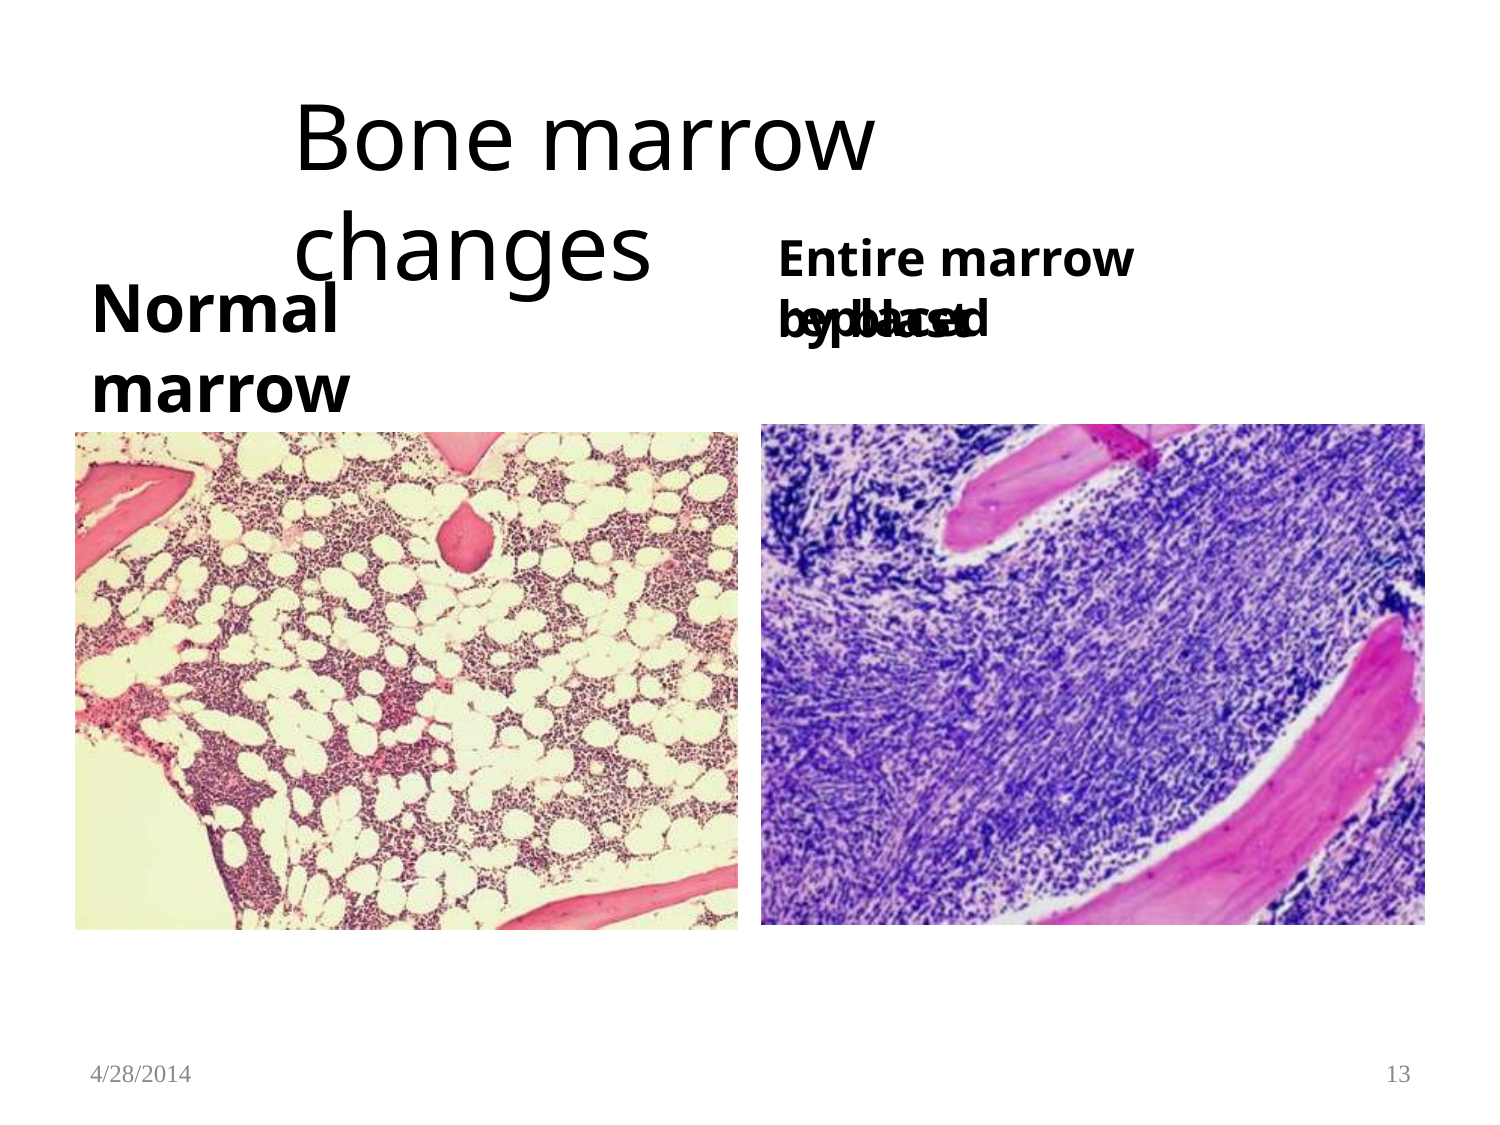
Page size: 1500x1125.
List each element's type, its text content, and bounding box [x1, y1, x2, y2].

text_box Entire marrow replaced [775, 224, 1348, 347]
text_box 13 [1378, 1057, 1418, 1088]
footer 4/28/2014 [87, 1057, 194, 1125]
text_box by blast [774, 285, 977, 348]
title Bone marrow changes [290, 76, 1210, 300]
picture [74, 432, 738, 930]
text_box Normal marrow [87, 264, 583, 427]
picture [761, 424, 1426, 926]
